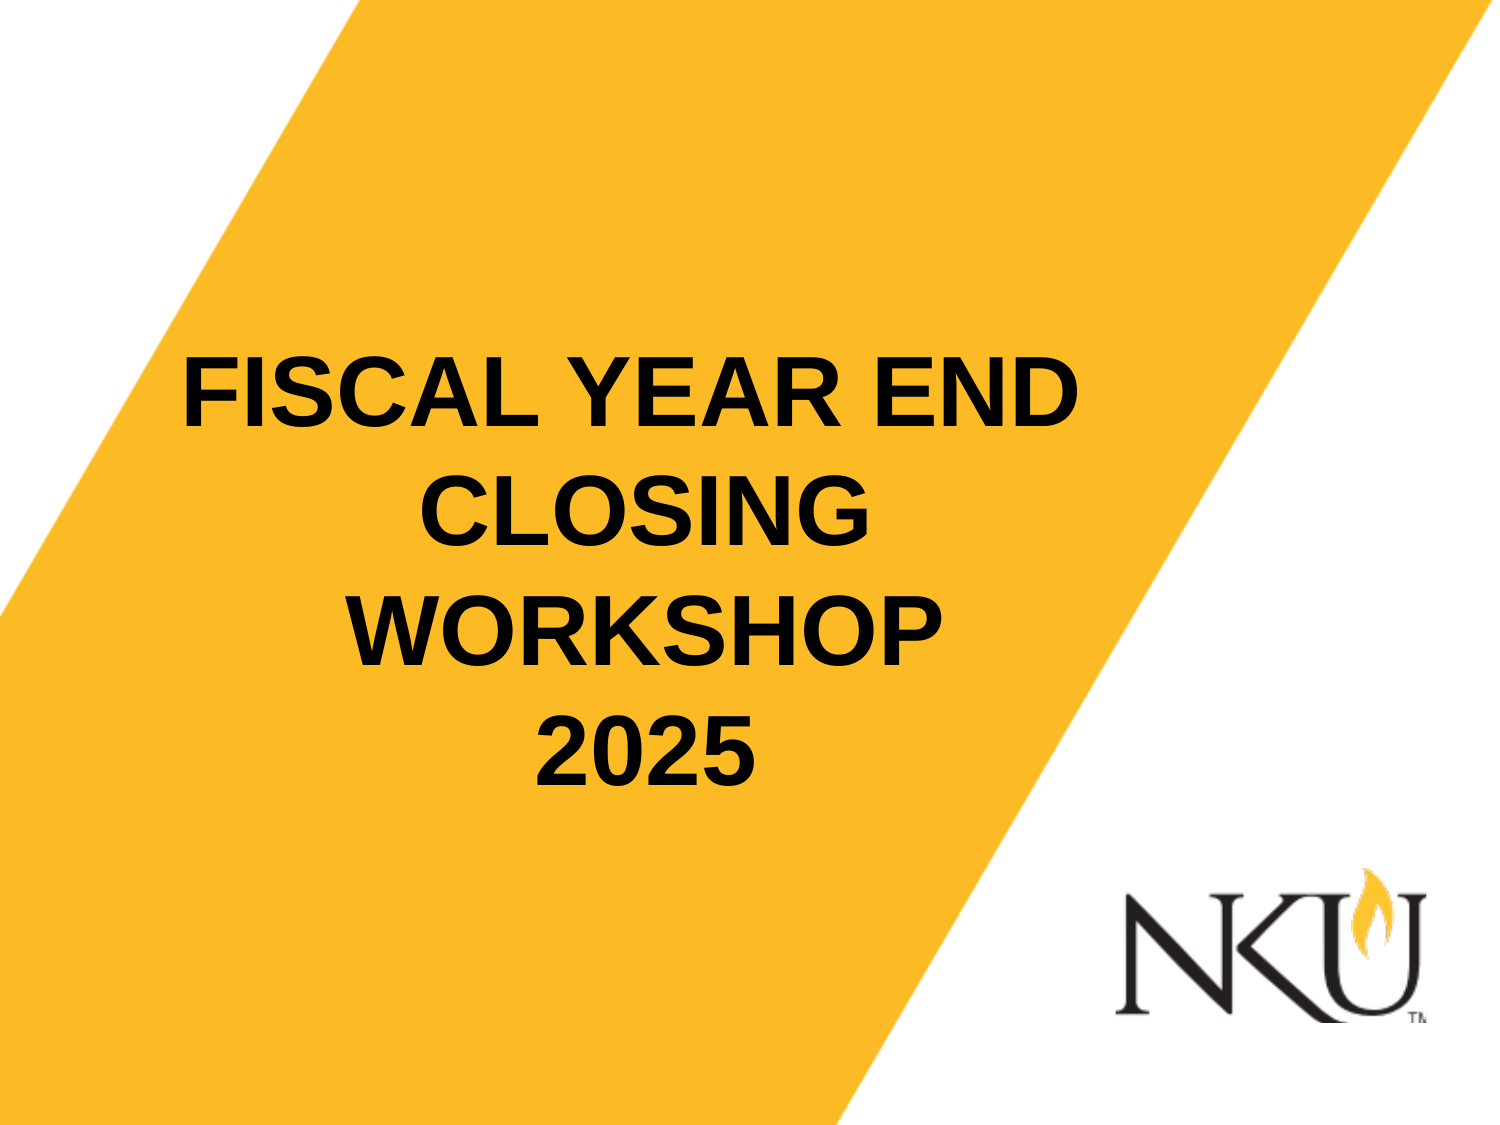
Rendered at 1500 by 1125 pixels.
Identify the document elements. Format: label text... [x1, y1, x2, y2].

picture [0, 0, 1500, 1125]
title FISCAL YEAR END CLOSING WORKSHOP 2025 [137, 318, 1155, 602]
